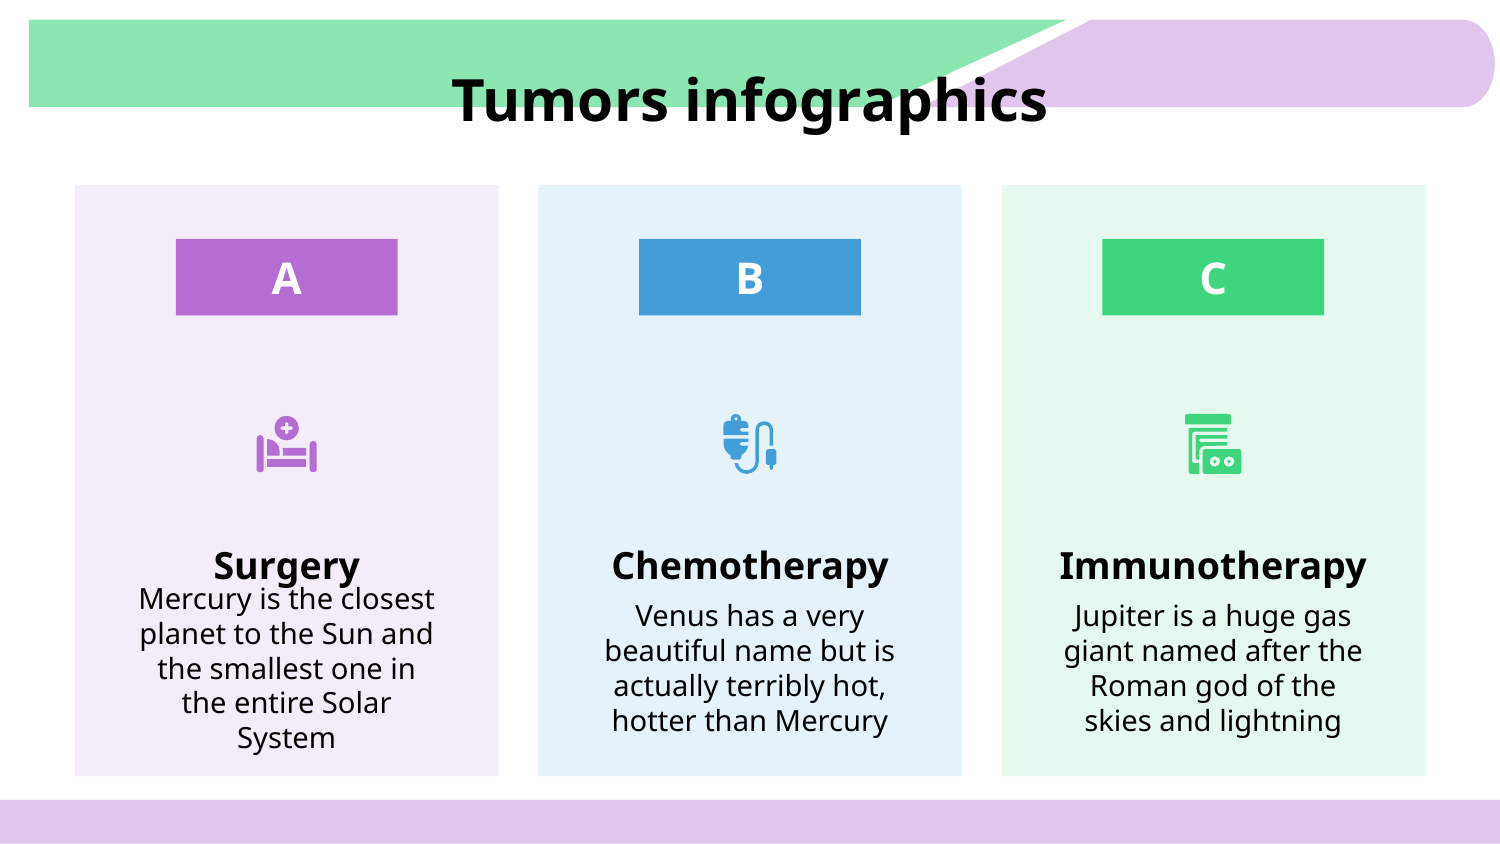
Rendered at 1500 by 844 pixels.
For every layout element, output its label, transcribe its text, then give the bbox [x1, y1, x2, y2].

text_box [1184, 413, 1242, 475]
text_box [723, 413, 777, 475]
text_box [256, 415, 317, 473]
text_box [580, 238, 920, 742]
title Tumors infographics [75, 67, 1425, 129]
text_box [1044, 238, 1383, 742]
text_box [117, 238, 456, 742]
text_box [1001, 185, 1425, 777]
text_box [538, 185, 962, 777]
text_box [74, 185, 499, 777]
